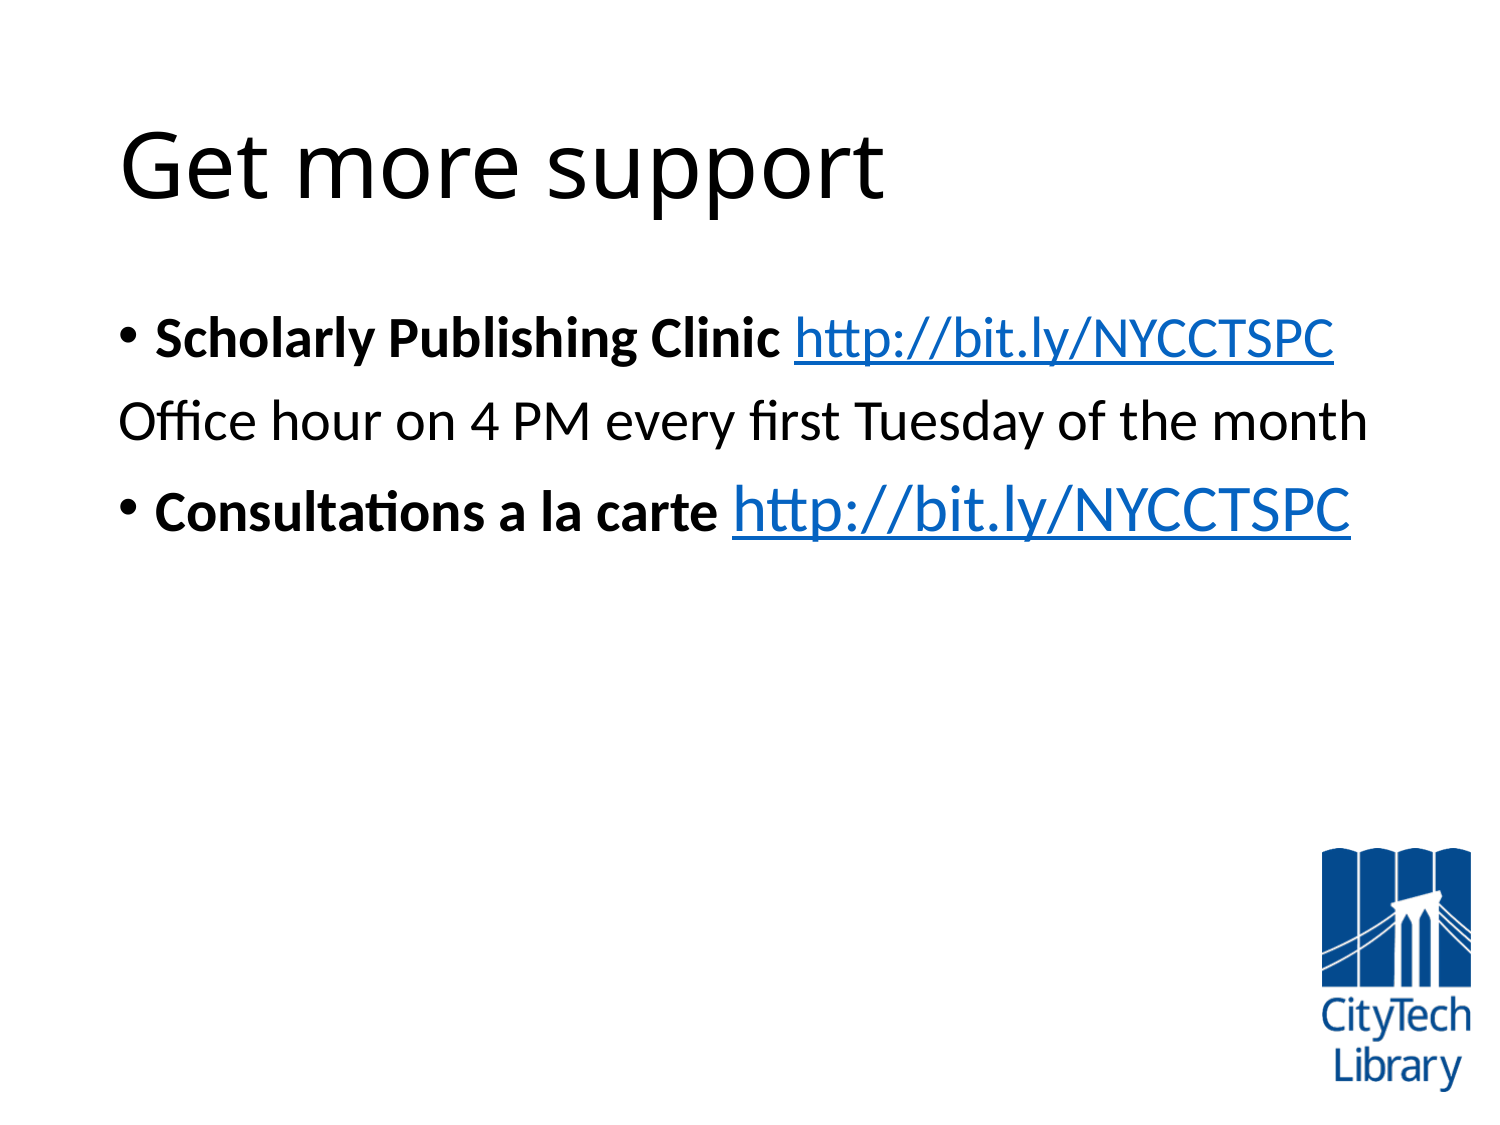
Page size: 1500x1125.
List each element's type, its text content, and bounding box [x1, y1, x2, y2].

list Scholarly Publishing Clinic http://bit.ly/NYCCTSPC Office hour on 4 PM every first Tuesday of the month Consultations a la carte http://bit.ly/NYCCTSPC [103, 299, 1397, 1014]
picture [1322, 848, 1471, 1092]
title Get more support [103, 59, 1397, 278]
